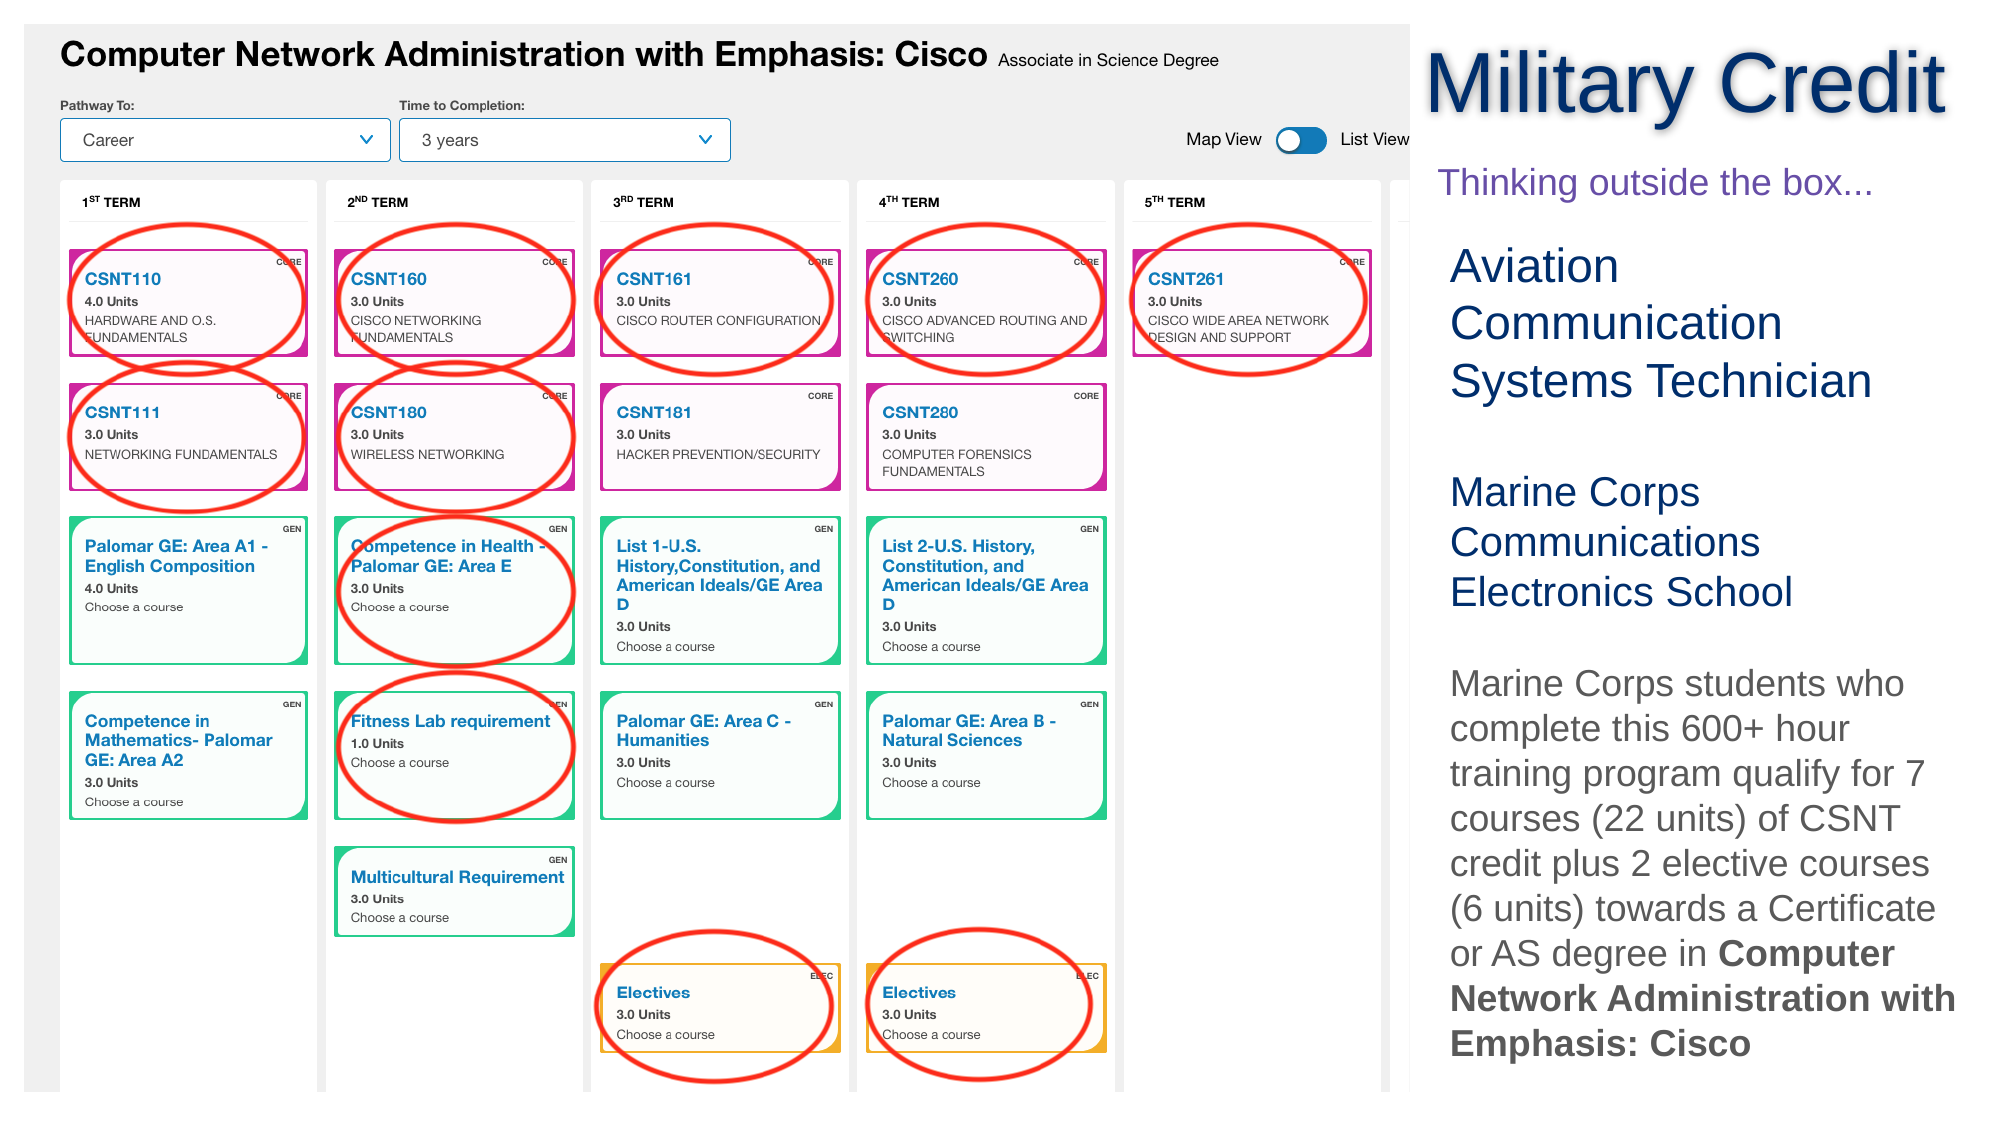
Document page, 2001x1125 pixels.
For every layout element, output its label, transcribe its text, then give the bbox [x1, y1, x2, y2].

text_box Military Credit [1409, 11, 1974, 152]
text_box Aviation Communication Systems Technician Marine Corps Communications Electronics School Marine Corps students who complete this 600+ hour training program qualify for 7 courses (22 units) of CSNT credit plus 2 elective courses (6 units) towards a Certificate or AS degree in Computer Network Administration with Emphasis: Cisco [1434, 219, 1974, 1101]
text_box Thinking outside the box... [1422, 142, 1961, 218]
picture [24, 24, 1410, 1092]
